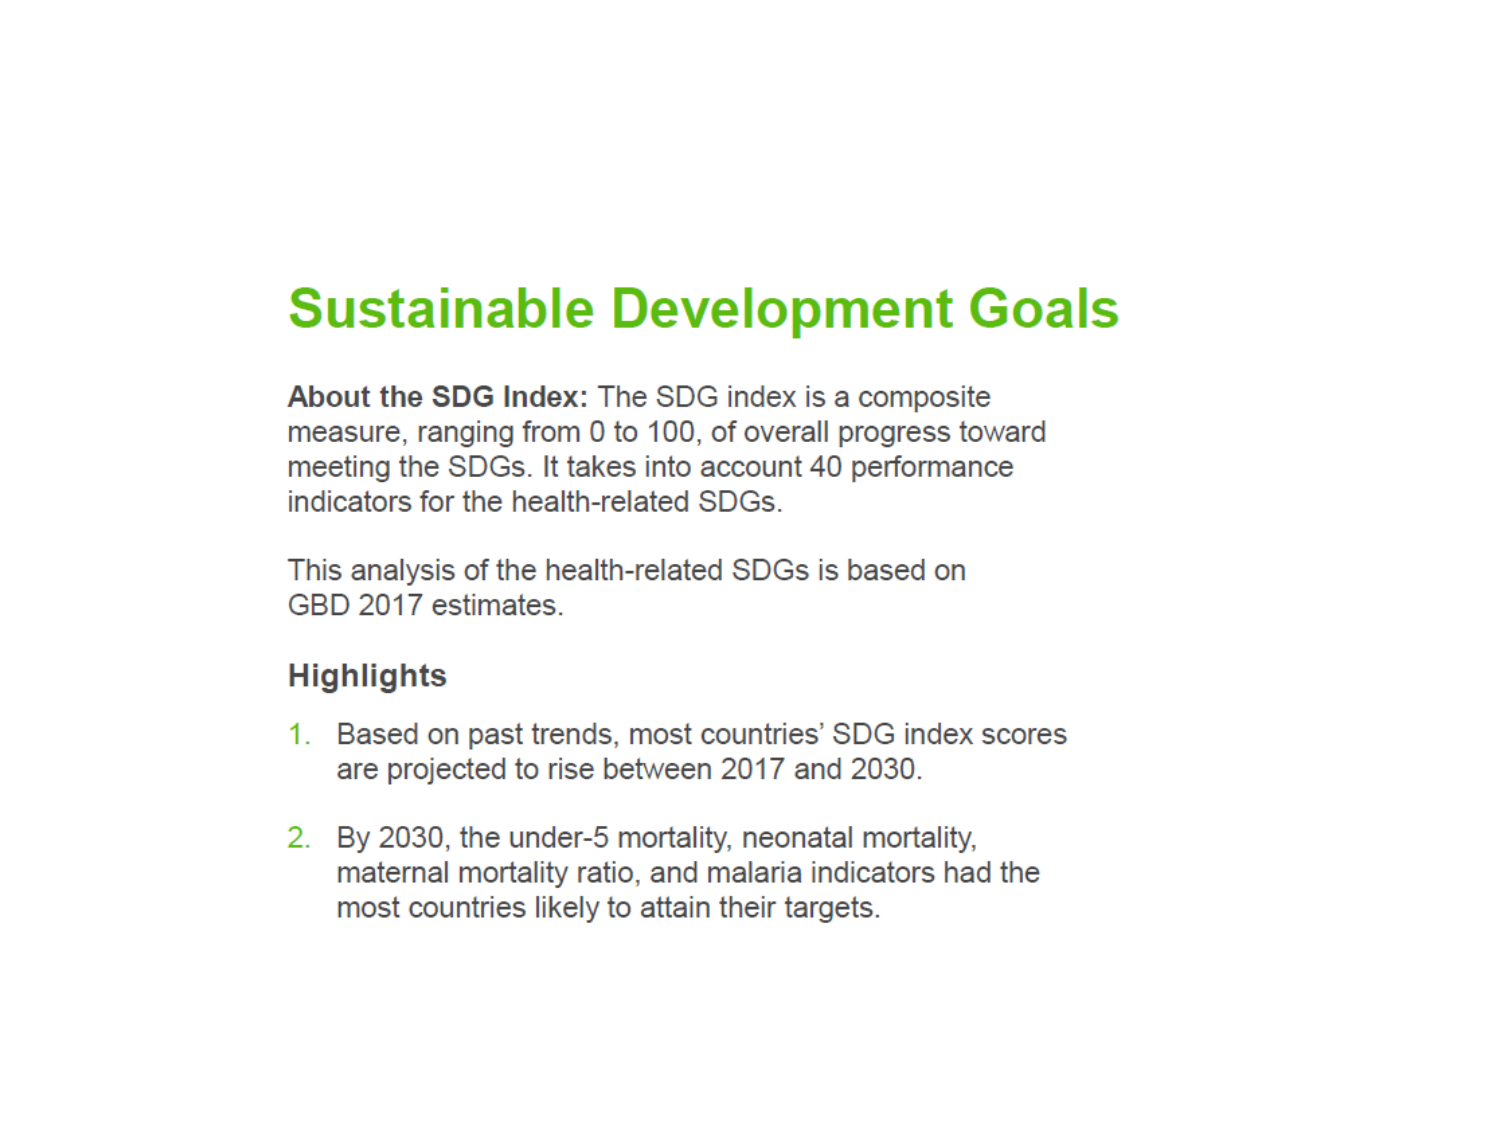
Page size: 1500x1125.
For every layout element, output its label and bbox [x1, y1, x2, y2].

list [261, 262, 1239, 1006]
